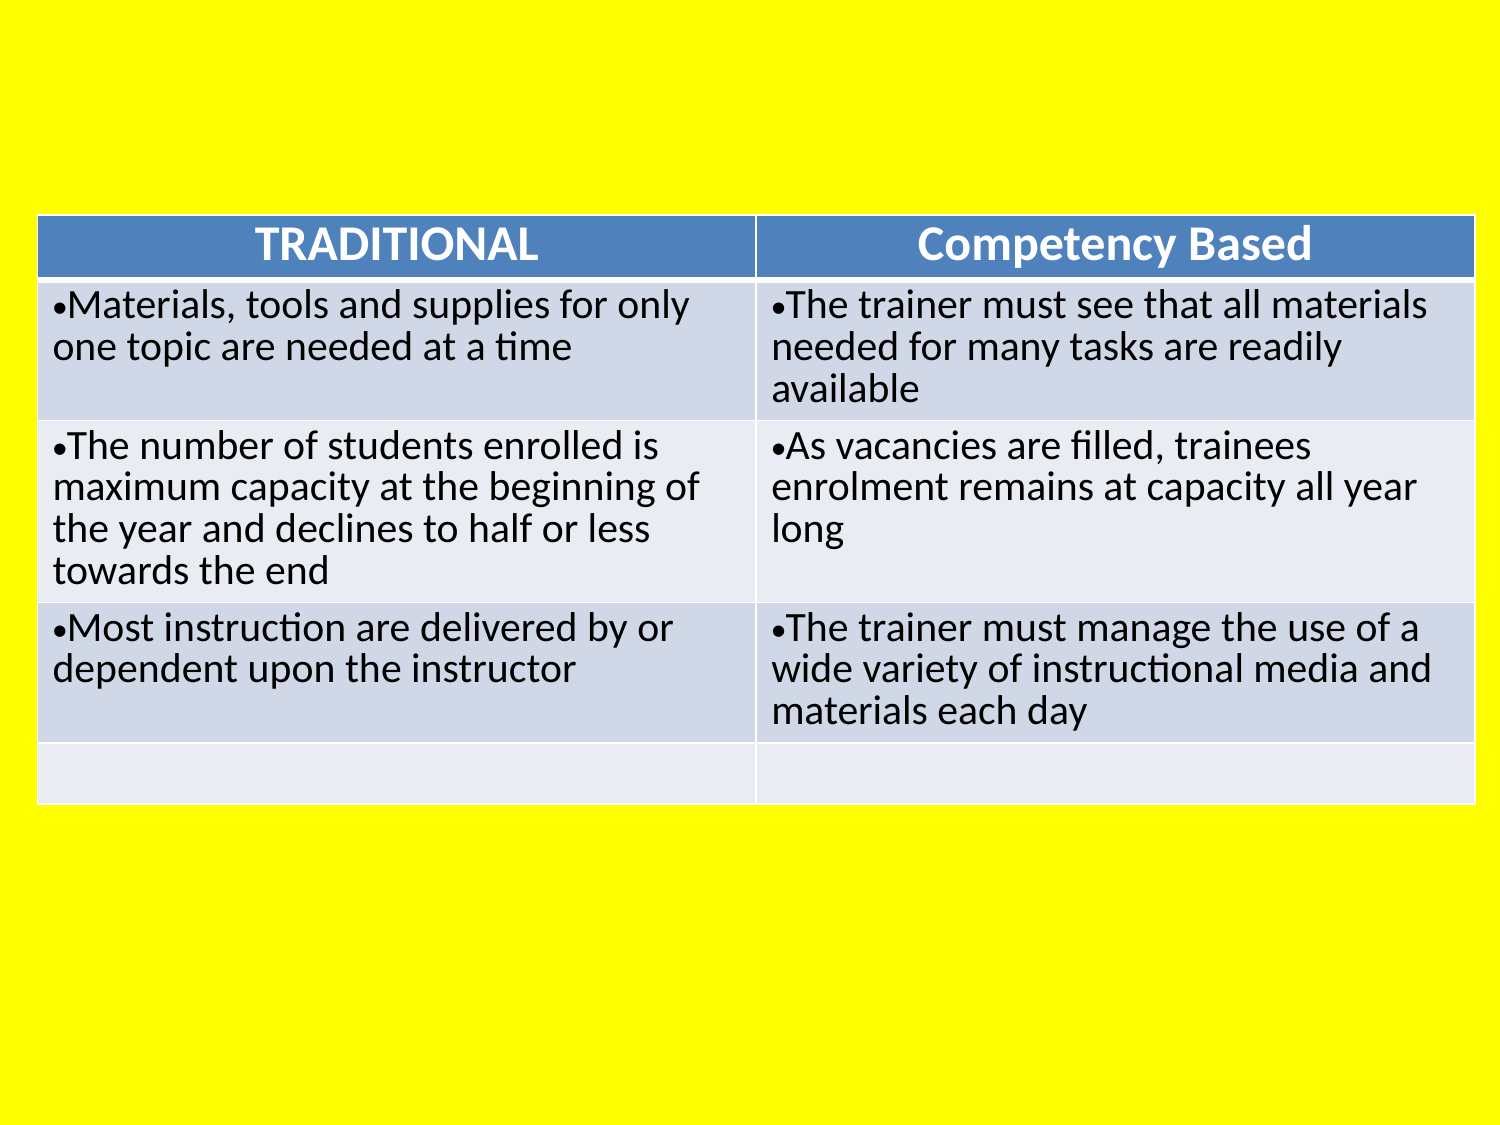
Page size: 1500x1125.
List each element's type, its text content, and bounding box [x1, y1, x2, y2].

table_cell [757, 744, 1474, 803]
table_cell The trainer must see that all materials needed for many tasks are readily available [757, 283, 1474, 420]
table_cell As vacancies are filled, trainees enrolment remains at capacity all year long [757, 421, 1474, 602]
table_header TRADITIONAL [38, 216, 755, 277]
table_cell Most instruction are delivered by or dependent upon the instructor [38, 603, 755, 742]
table_cell The number of students enrolled is maximum capacity at the beginning of the year and declines to half or less towards the end [38, 421, 755, 602]
table_cell [38, 744, 755, 803]
table_cell Materials, tools and supplies for only one topic are needed at a time [38, 283, 755, 420]
table_header Competency Based [757, 216, 1474, 277]
table_cell The trainer must manage the use of a wide variety of instructional media and materials each day [757, 603, 1474, 742]
